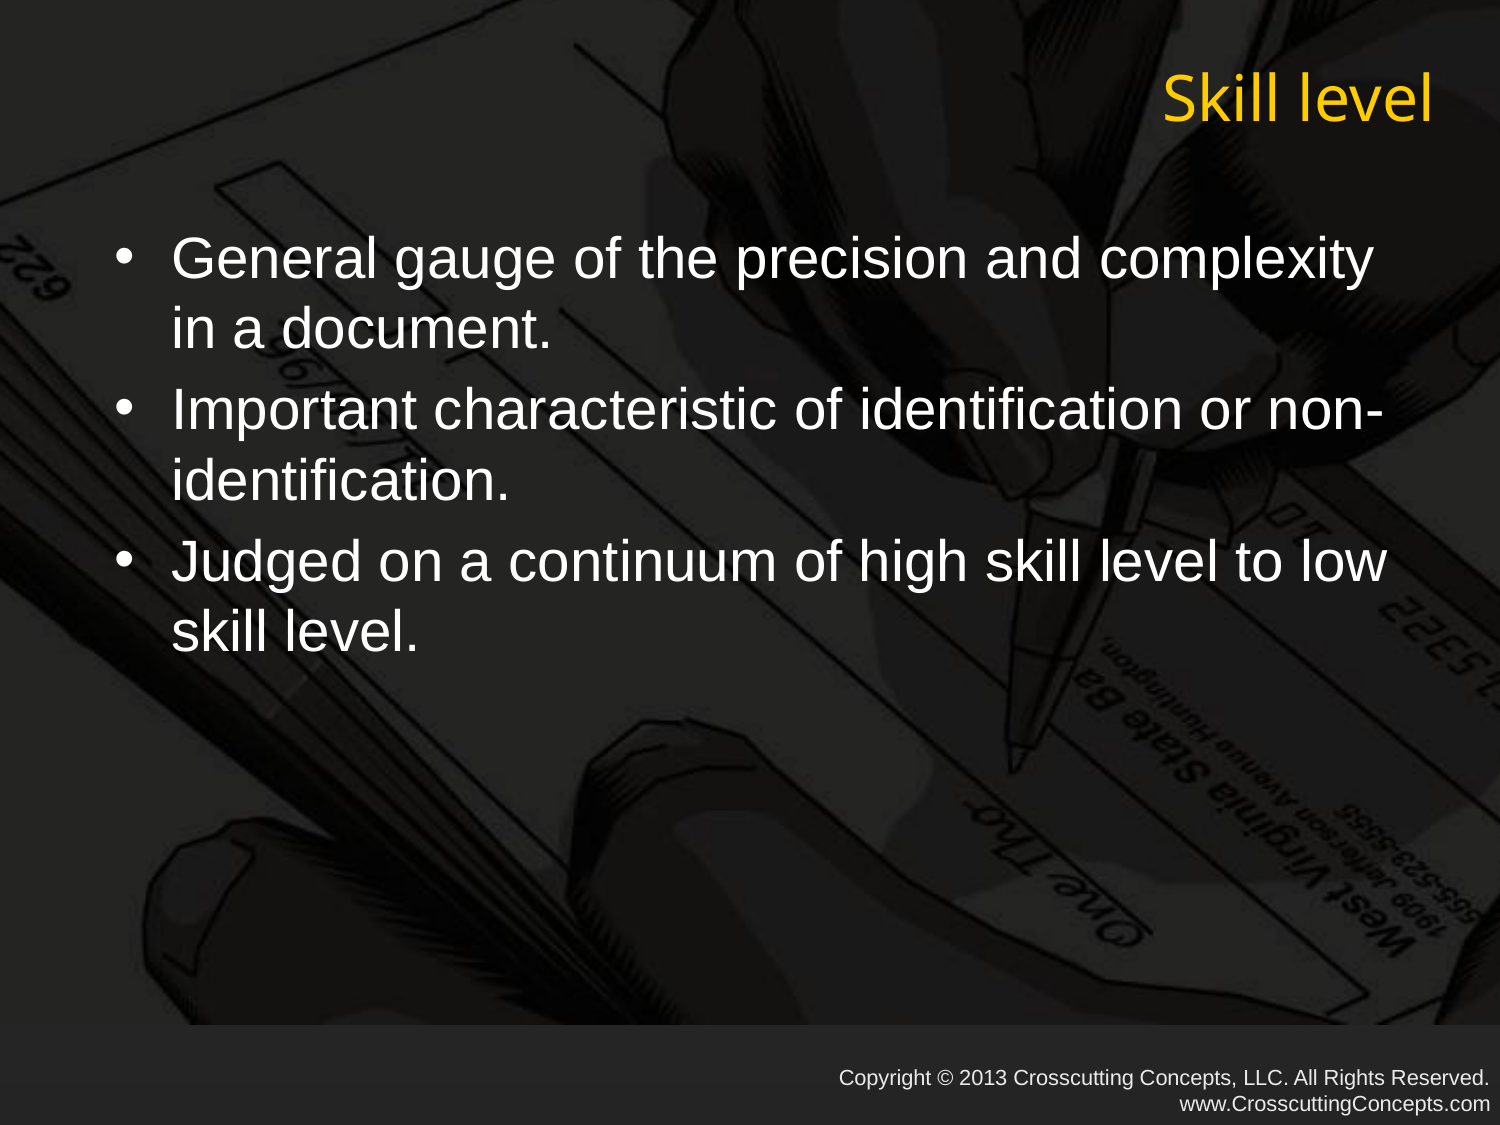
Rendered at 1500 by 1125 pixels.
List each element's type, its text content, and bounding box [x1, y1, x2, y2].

picture [0, 0, 1500, 1025]
title Skill level [99, 50, 1450, 143]
list General gauge of the precision and complexity in a document. Important characteristic of identification or non-identification. Judged on a continuum of high skill level to low skill level. [99, 212, 1438, 1038]
